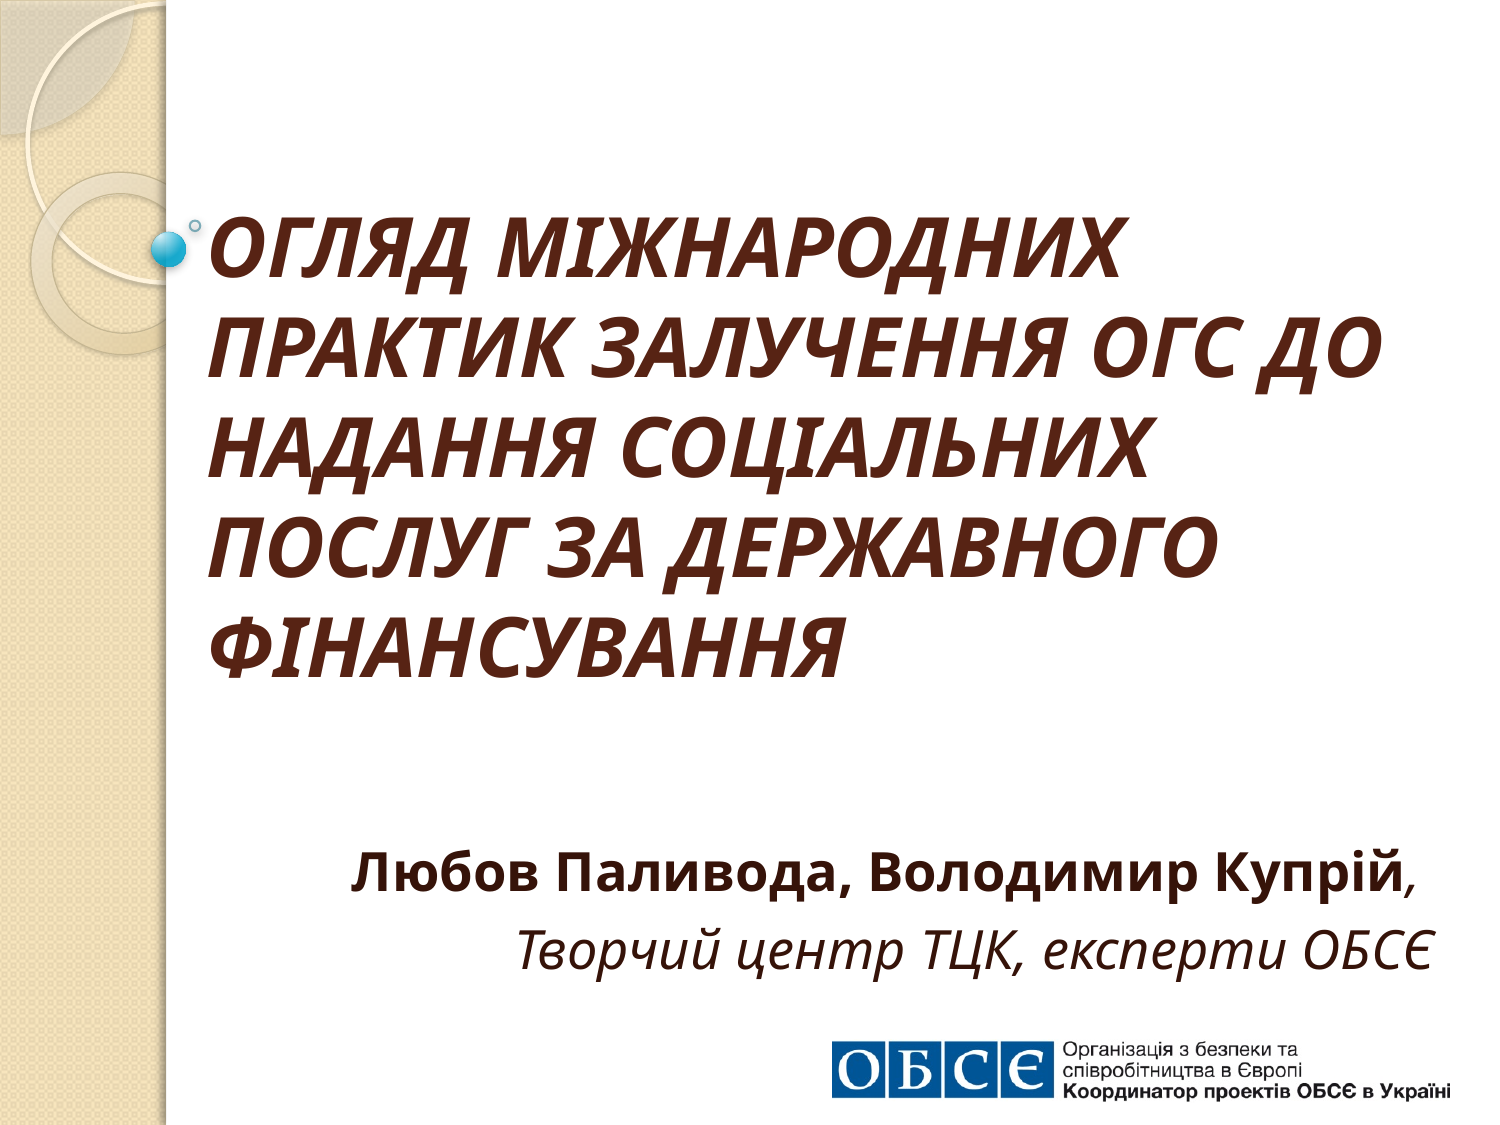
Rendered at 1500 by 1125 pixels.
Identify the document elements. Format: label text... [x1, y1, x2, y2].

subtitle Любов Паливода, Володимир Купрій, Творчий центр ТЦК, експерти ОБСЄ [191, 837, 1450, 1027]
picture [832, 1039, 1450, 1103]
title ОГЛЯД МІЖНАРОДНИХ ПРАКТИК ЗАЛУЧЕННЯ ОГС ДО НАДАННЯ СОЦІАЛЬНИХ ПОСЛУГ ЗА ДЕРЖАВНОГО ФІНАНСУВАННЯ [191, 94, 1450, 795]
